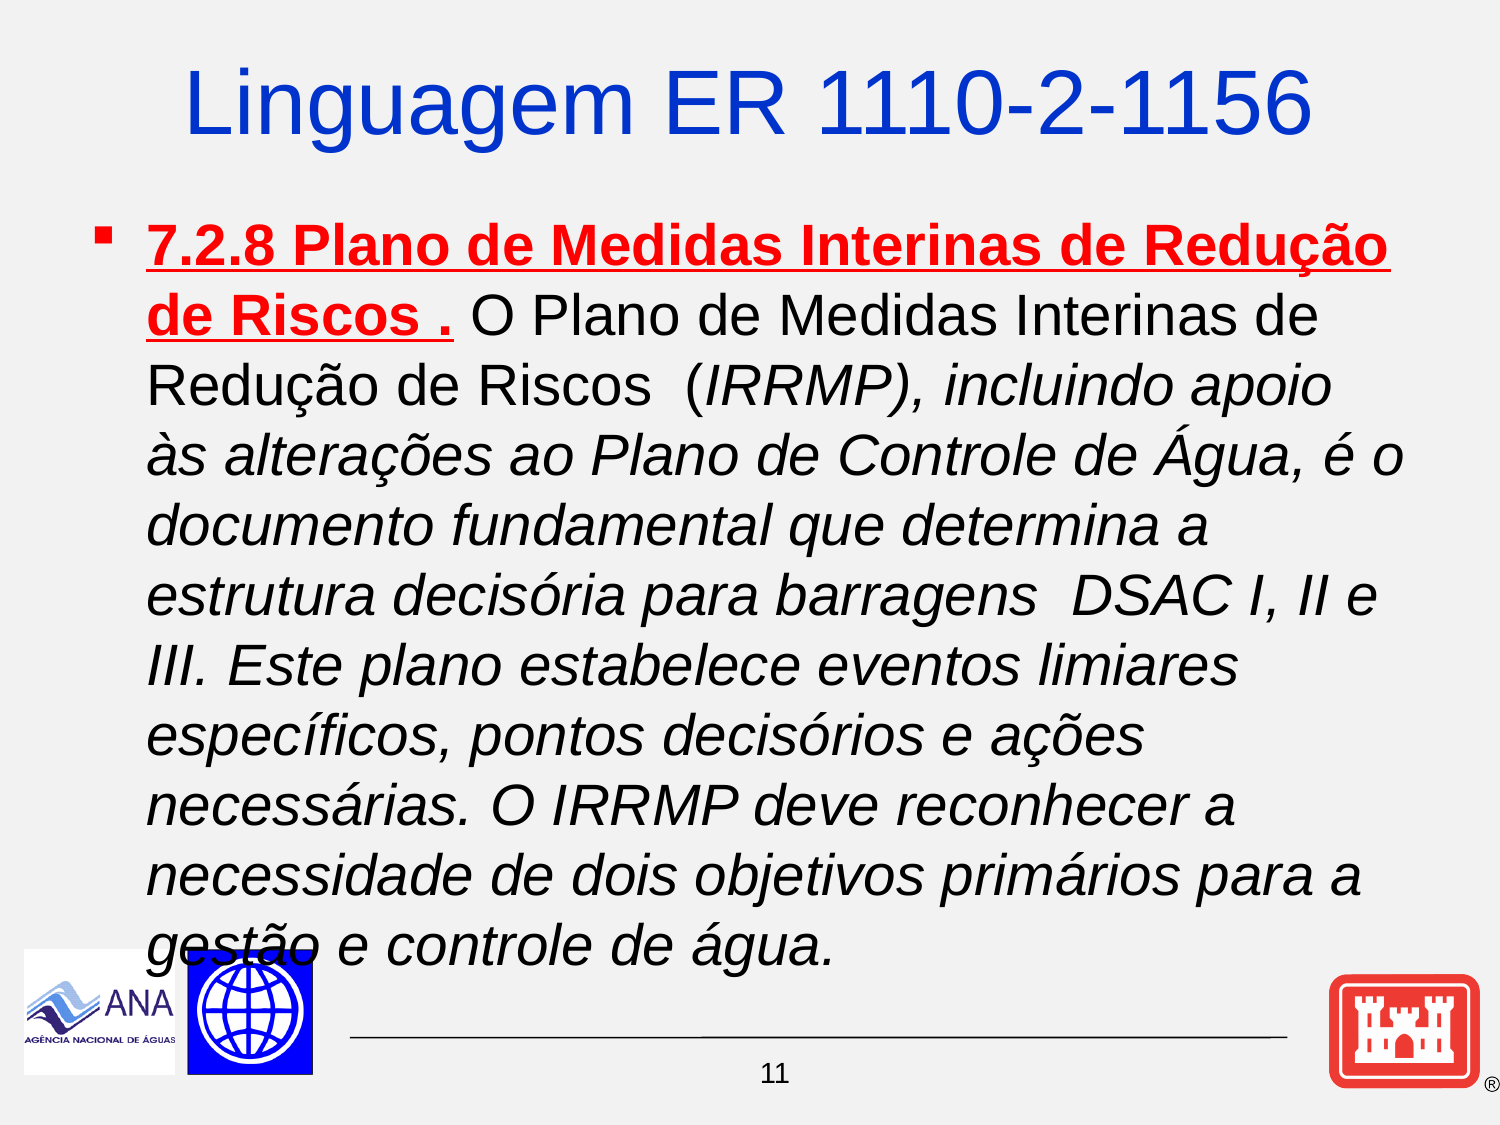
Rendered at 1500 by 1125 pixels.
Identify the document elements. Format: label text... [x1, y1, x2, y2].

slide_number 11 [599, 1046, 951, 1125]
picture [24, 949, 175, 1075]
picture [1329, 974, 1500, 1092]
list 7.2.8 Plano de Medidas Interinas de Redução de Riscos . O Plano de Medidas Interinas de Redução de Riscos (IRRMP), incluindo apoio às alterações ao Plano de Controle de Água, é o documento fundamental que determina a estrutura decisória para barragens DSAC I, II e III. Este plano estabelece eventos limiares específicos, pontos decisórios e ações necessárias. O IRRMP deve reconhecer a necessidade de dois objetivos primários para a gestão e controle de água. [74, 199, 1426, 1026]
picture [187, 1026, 313, 1075]
title Linguagem ER 1110-2-1156 [74, 44, 1426, 151]
